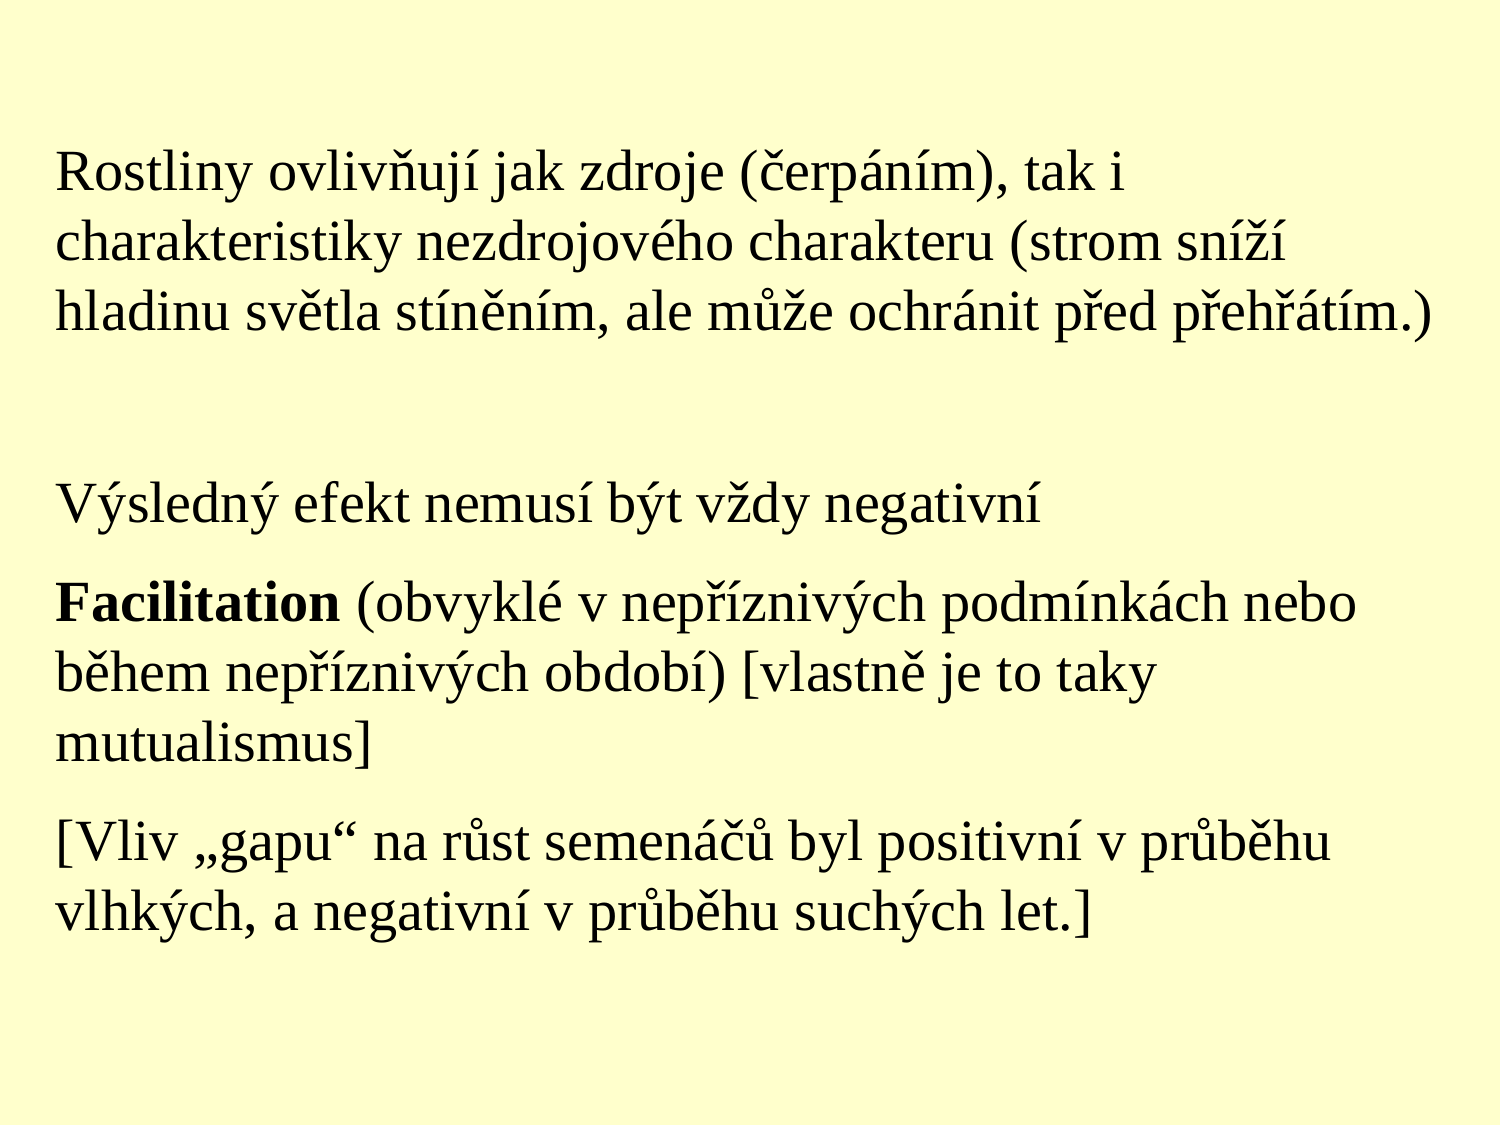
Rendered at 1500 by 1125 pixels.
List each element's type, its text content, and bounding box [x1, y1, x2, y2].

text_box Výsledný efekt nemusí být vždy negativní Facilitation (obvyklé v nepříznivých podmínkách nebo během nepříznivých období) [vlastně je to taky mutualismus] [Vliv „gapu“ na růst semenáčů byl positivní v průběhu vlhkých, a negativní v průběhu suchých let.] [41, 456, 1436, 1049]
text_box Rostliny ovlivňují jak zdroje (čerpáním), tak i charakteristiky nezdrojového charakteru (strom sníží hladinu světla stíněním, ale může ochránit před přehřátím.) [41, 125, 1471, 350]
